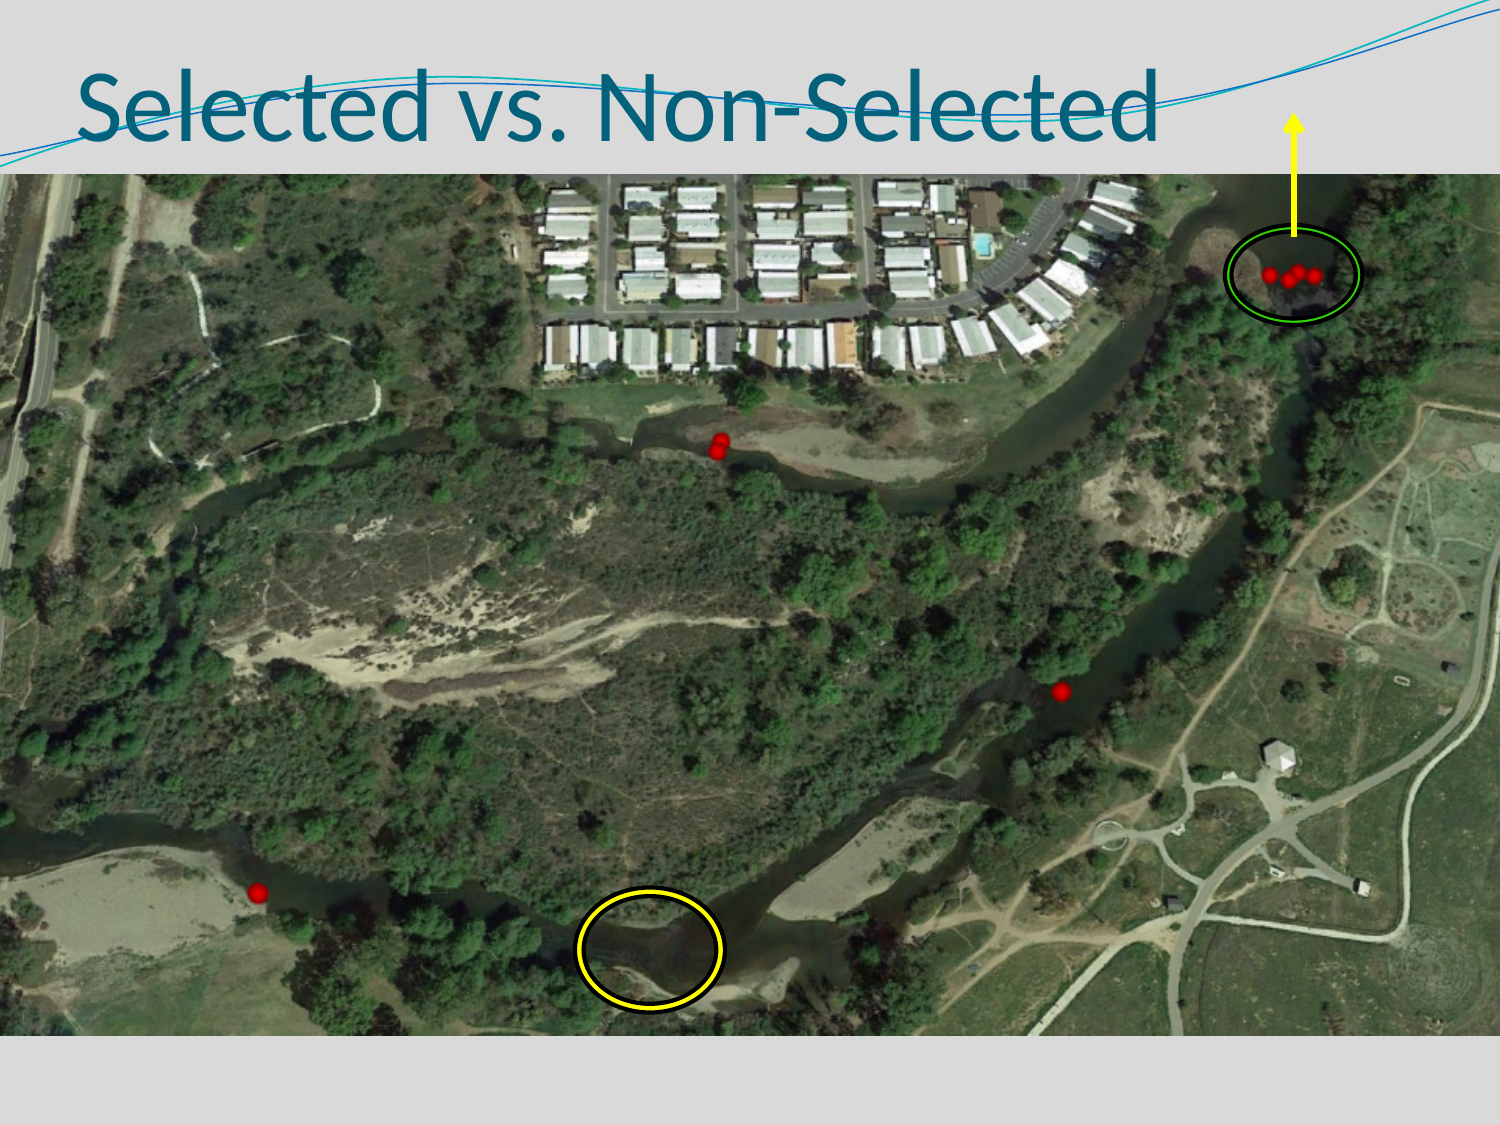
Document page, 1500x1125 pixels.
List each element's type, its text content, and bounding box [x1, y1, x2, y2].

picture [0, 174, 1500, 1037]
title Selected vs. Non-Selected [75, 0, 1438, 163]
